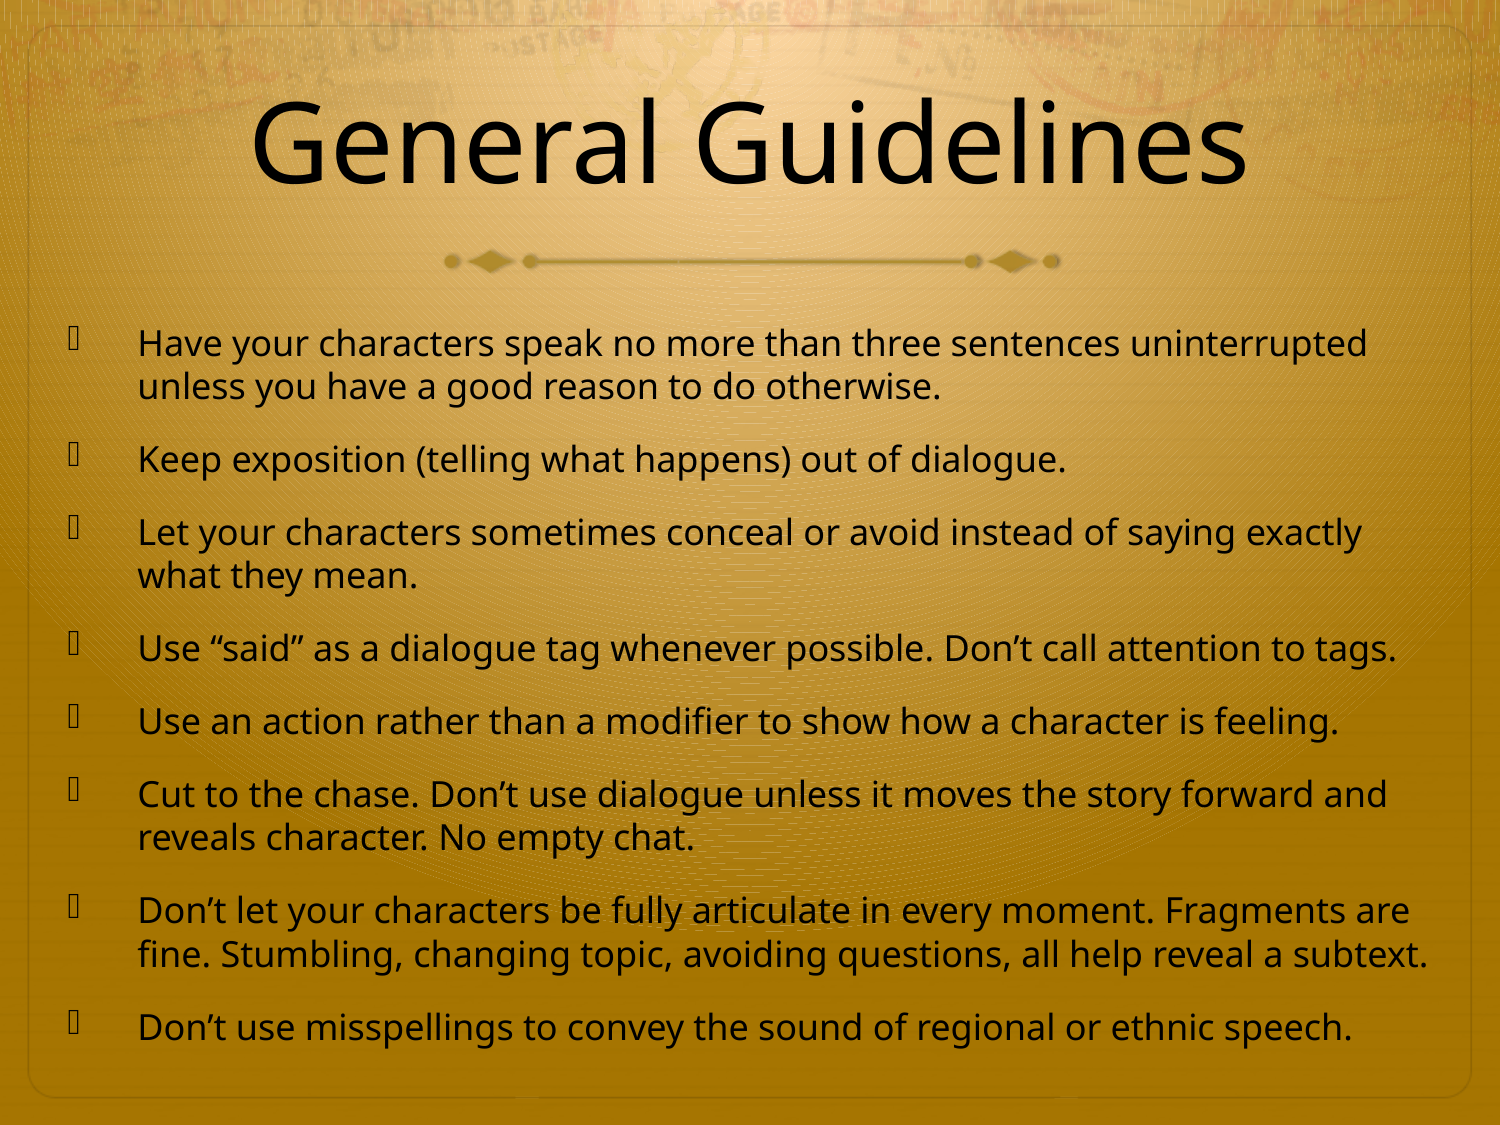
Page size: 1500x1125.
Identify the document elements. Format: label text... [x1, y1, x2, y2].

list Have your characters speak no more than three sentences uninterrupted unless you have a good reason to do otherwise. Keep exposition (telling what happens) out of dialogue. Let your characters sometimes conceal or avoid instead of saying exactly what they mean. Use “said” as a dialogue tag whenever possible. Don’t call attention to tags. Use an action rather than a modifier to show how a character is feeling. Cut to the chase. Don’t use dialogue unless it moves the story forward and reveals character. No empty chat. Don’t let your characters be fully articulate in every moment. Fragments are fine. Stumbling, changing topic, avoiding questions, all help reveal a subtext. Don’t use misspellings to convey the sound of regional or ethnic speech. [52, 312, 1459, 1098]
title General Guidelines [93, 45, 1407, 233]
picture [0, 0, 1500, 1125]
